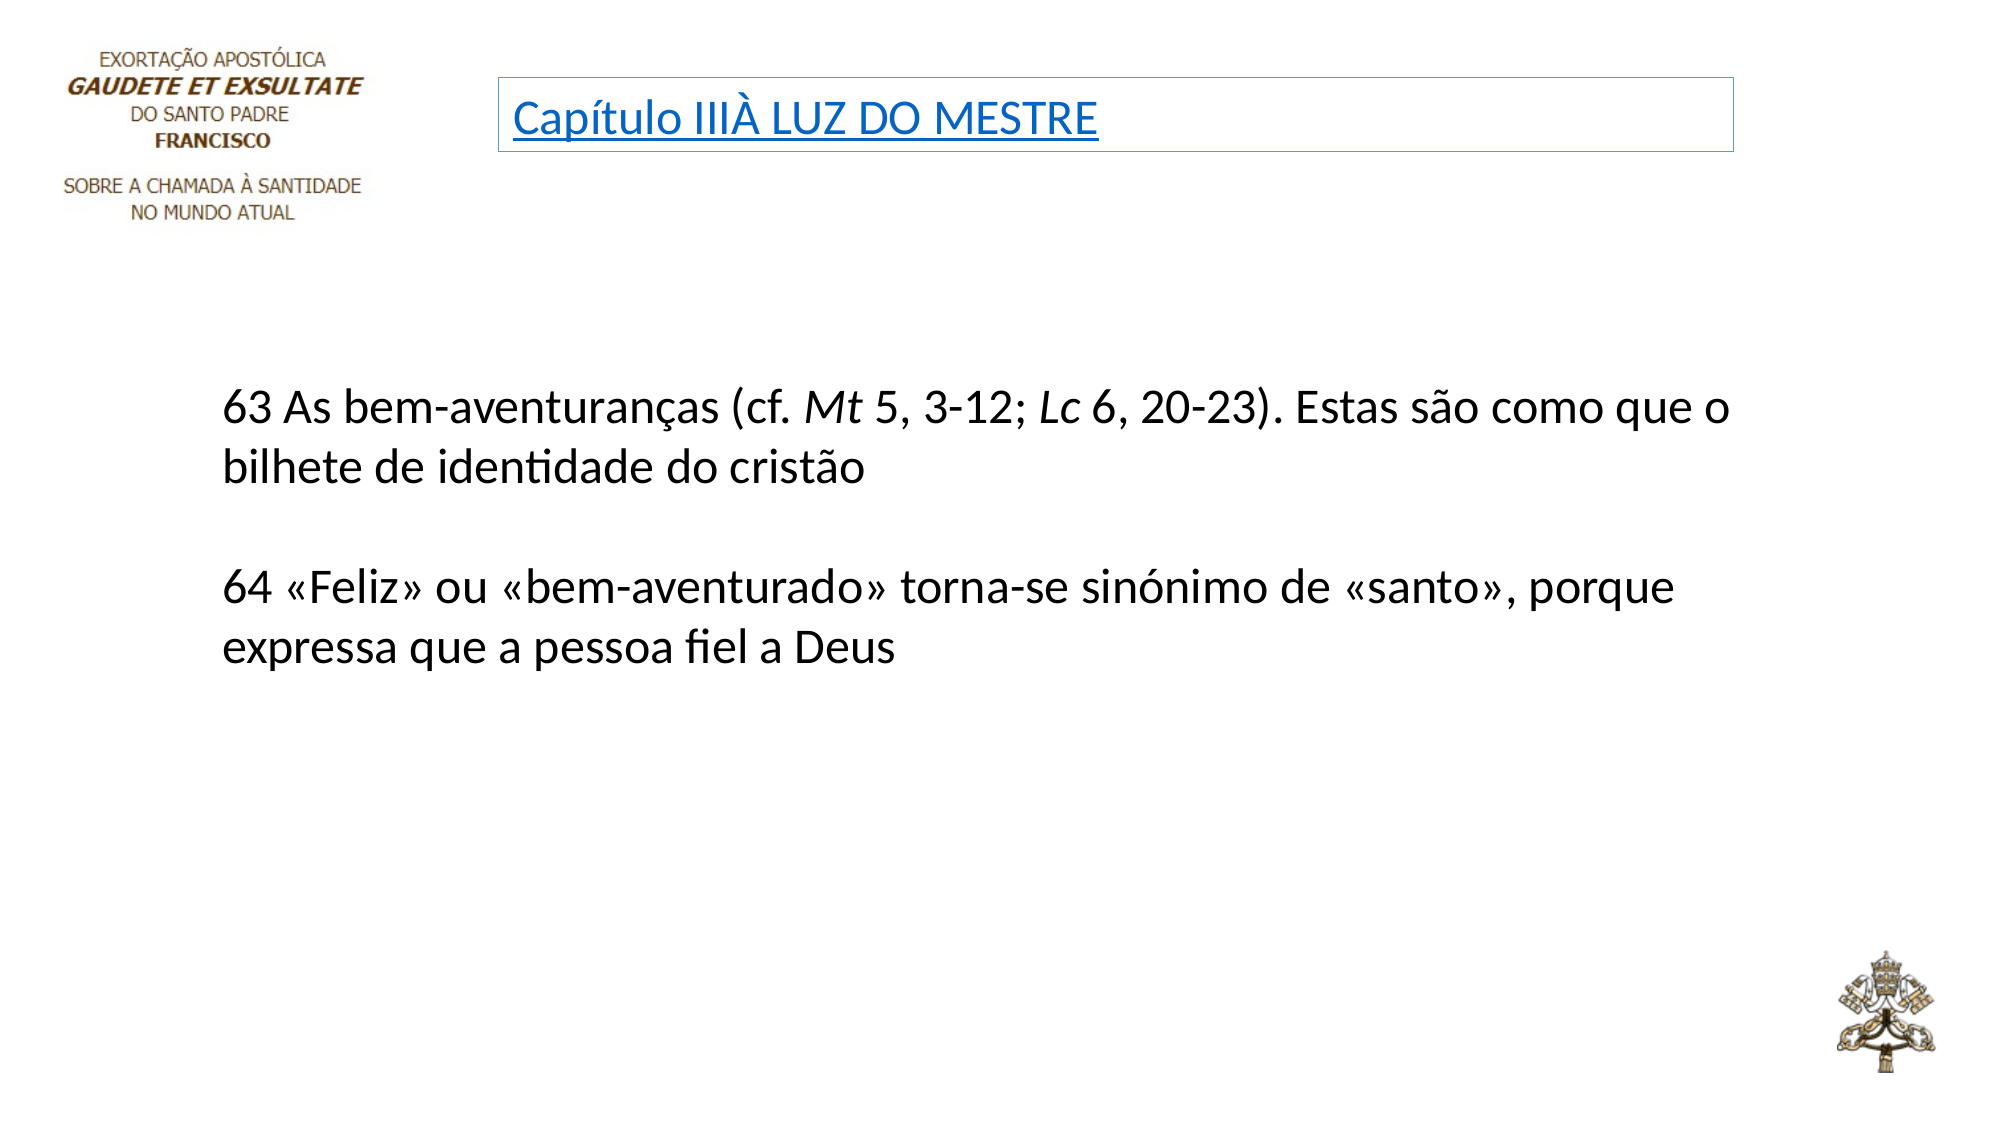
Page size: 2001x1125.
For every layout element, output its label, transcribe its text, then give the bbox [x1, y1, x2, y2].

picture [1837, 950, 1938, 1073]
text_box Capítulo III À LUZ DO MESTRE [498, 77, 1734, 152]
text_box 63 As bem-aventuranças (cf. Mt 5, 3-12; Lc 6, 20-23). Estas são como que o bilhete de identidade do cristão 64 «Feliz» ou «bem-aventurado» torna-se sinónimo de «santo», porque expressa que a pessoa fiel a Deus [207, 366, 1775, 682]
picture [0, 0, 457, 253]
